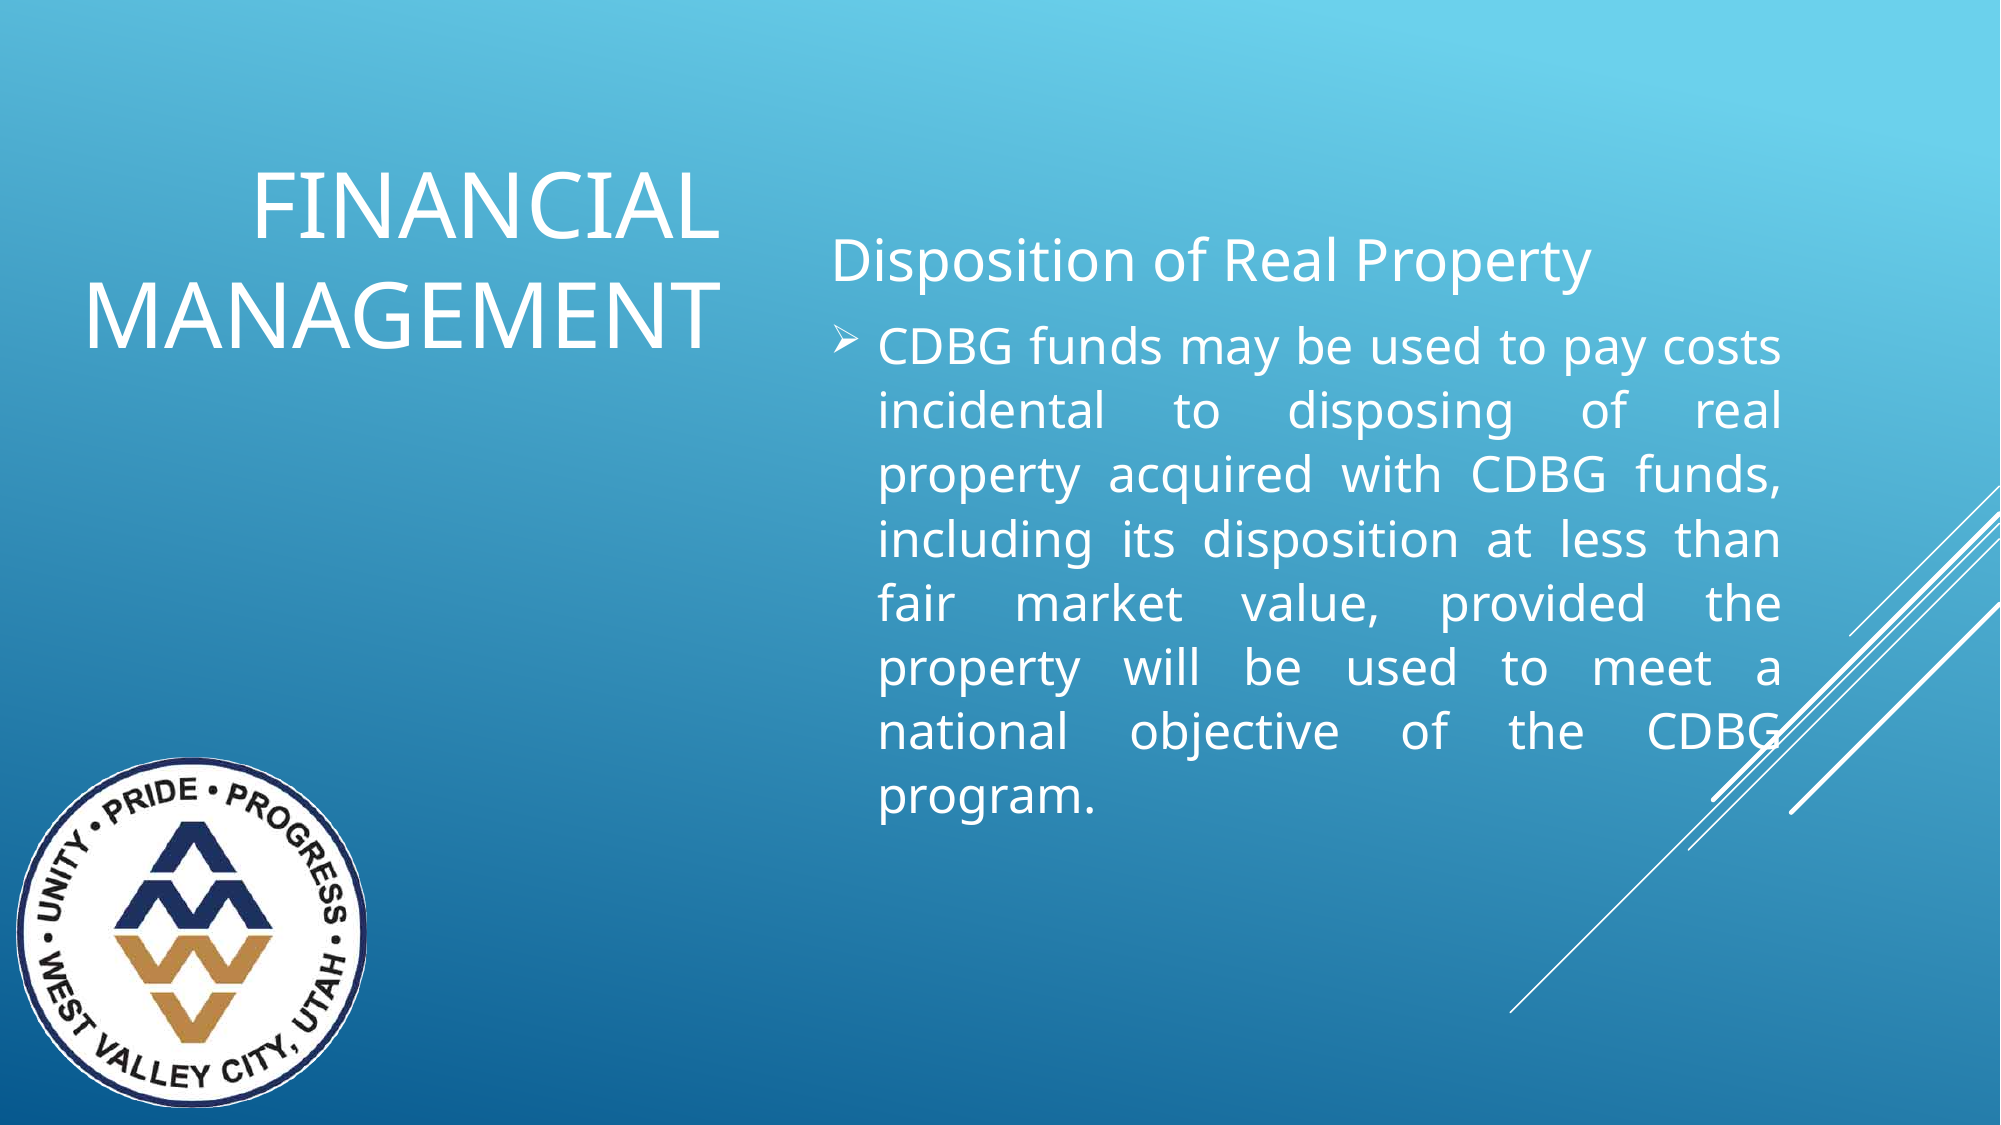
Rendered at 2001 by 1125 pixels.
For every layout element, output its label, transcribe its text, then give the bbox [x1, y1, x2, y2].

list Disposition of Real Property CDBG funds may be used to pay costs incidental to disposing of real property acquired with CDBG funds, including its disposition at less than fair market value, provided the property will be used to meet a national objective of the CDBG program. [815, 110, 1799, 933]
picture [15, 756, 367, 1108]
title FINANCIAL MANAGEMENT [32, 70, 738, 444]
